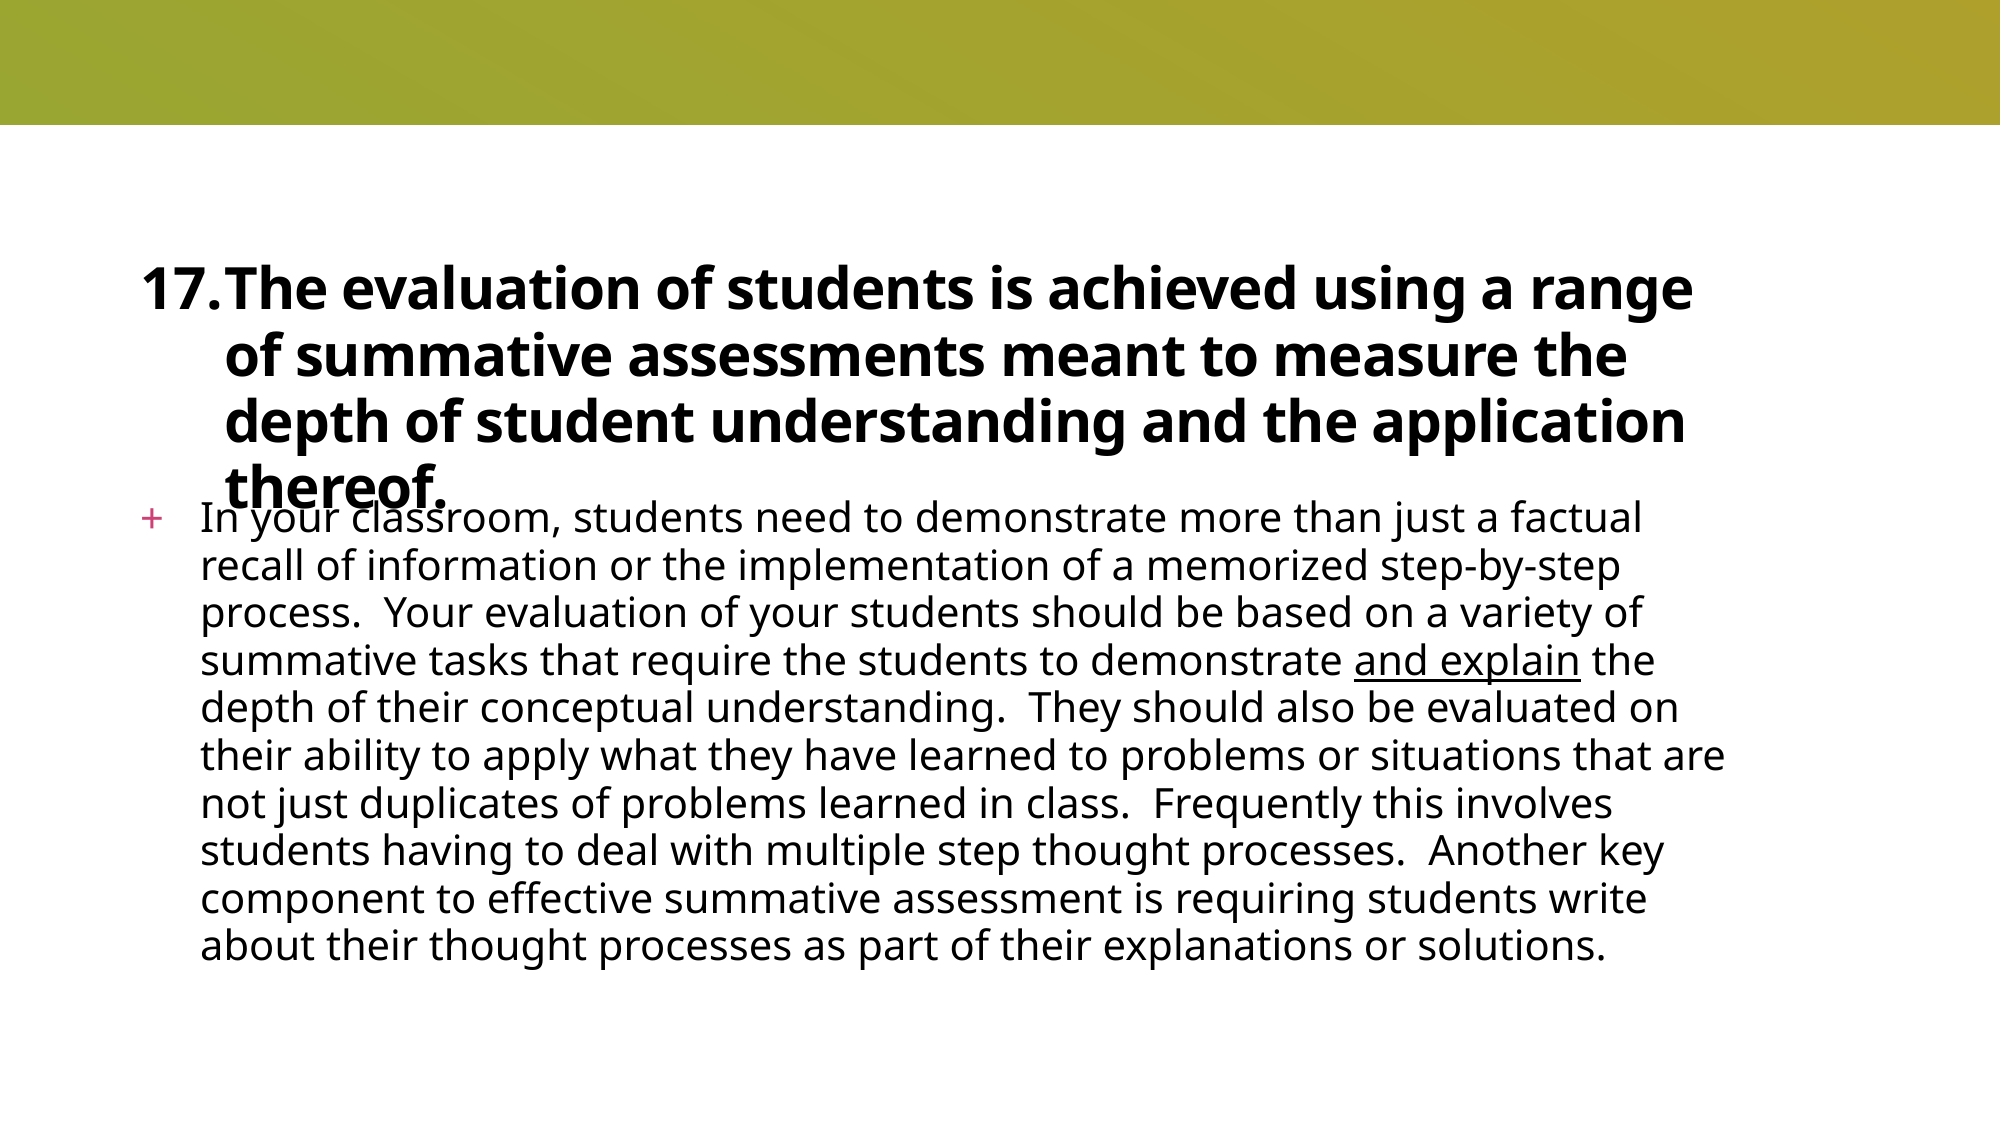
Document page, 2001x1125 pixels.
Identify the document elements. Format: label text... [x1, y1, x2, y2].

list In your classroom, students need to demonstrate more than just a factual recall of information or the implementation of a memorized step-by-step process. Your evaluation of your students should be based on a variety of summative tasks that require the students to demonstrate and explain the depth of their conceptual understanding. They should also be evaluated on their ability to apply what they have learned to problems or situations that are not just duplicates of problems learned in class. Frequently this involves students having to deal with multiple step thought processes. Another key component to effective summative assessment is requiring students write about their thought processes as part of their explanations or solutions. [125, 487, 1749, 1000]
text_box [0, 0, 2000, 124]
title The evaluation of students is achieved using a range of summative assessments meant to measure the depth of student understanding and the application thereof. [125, 248, 1749, 470]
text_box [0, 124, 2000, 1125]
